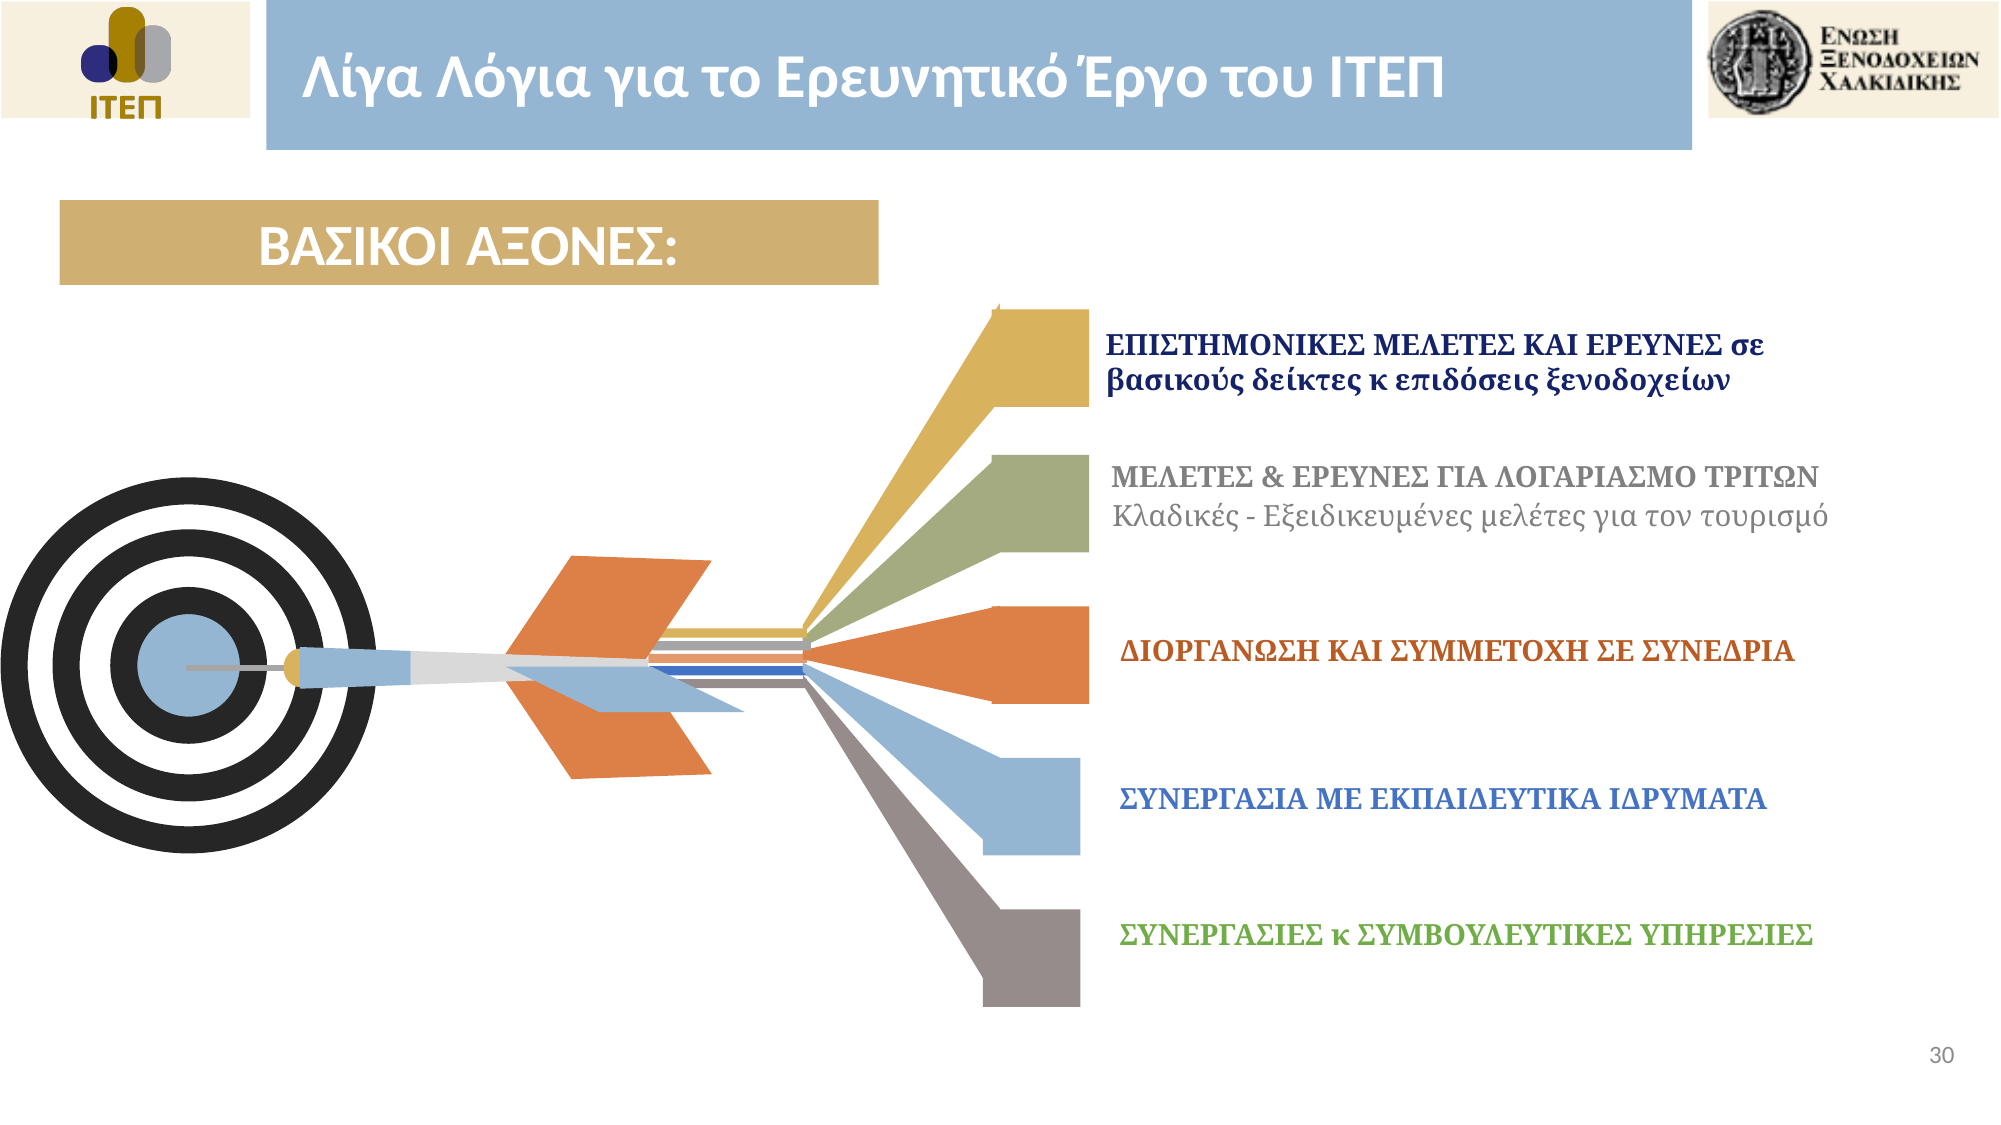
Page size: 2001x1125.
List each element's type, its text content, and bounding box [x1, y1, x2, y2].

text_box ΔΙΟΡΓΑΝΩΣΗ ΚΑΙ ΣΥΜΜΕΤΟΧΗ ΣΕ ΣΥΝΕΔΡΙΑ [1104, 625, 1924, 675]
slide_number 30 [1903, 1024, 1981, 1084]
picture [1705, 4, 1991, 122]
text_box Βασικοι αξονες: [59, 200, 879, 285]
text_box ΣΥΝΕΡΓΑΣΙΑ ΜΕ ΕΚΠΑΙΔΕΥΤΙΚΑ ΙΔΡΥΜΑΤΑ [1104, 772, 1924, 823]
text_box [14, 303, 1090, 1007]
picture [81, 7, 171, 119]
text_box Λίγα Λόγια για το Ερευνητικό Έργο του ΙΤΕΠ [287, 7, 1713, 147]
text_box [1096, 451, 1924, 541]
text_box ΕΠΙΣΤΗΜΟΝΙΚΕΣ ΜΕΛΕΤΕΣ ΚΑΙ ΕΡΕΥΝΕΣ σε βασικούς δείκτες κ επιδόσεις ξενοδοχείων [1090, 319, 1910, 404]
text_box ΣΥΝΕΡΓΑΣΙΕΣ κ ΣΥΜΒΟΥΛΕΥΤΙΚΕΣ ΥΠΗΡΕΣΙΕΣ [1104, 909, 1924, 959]
